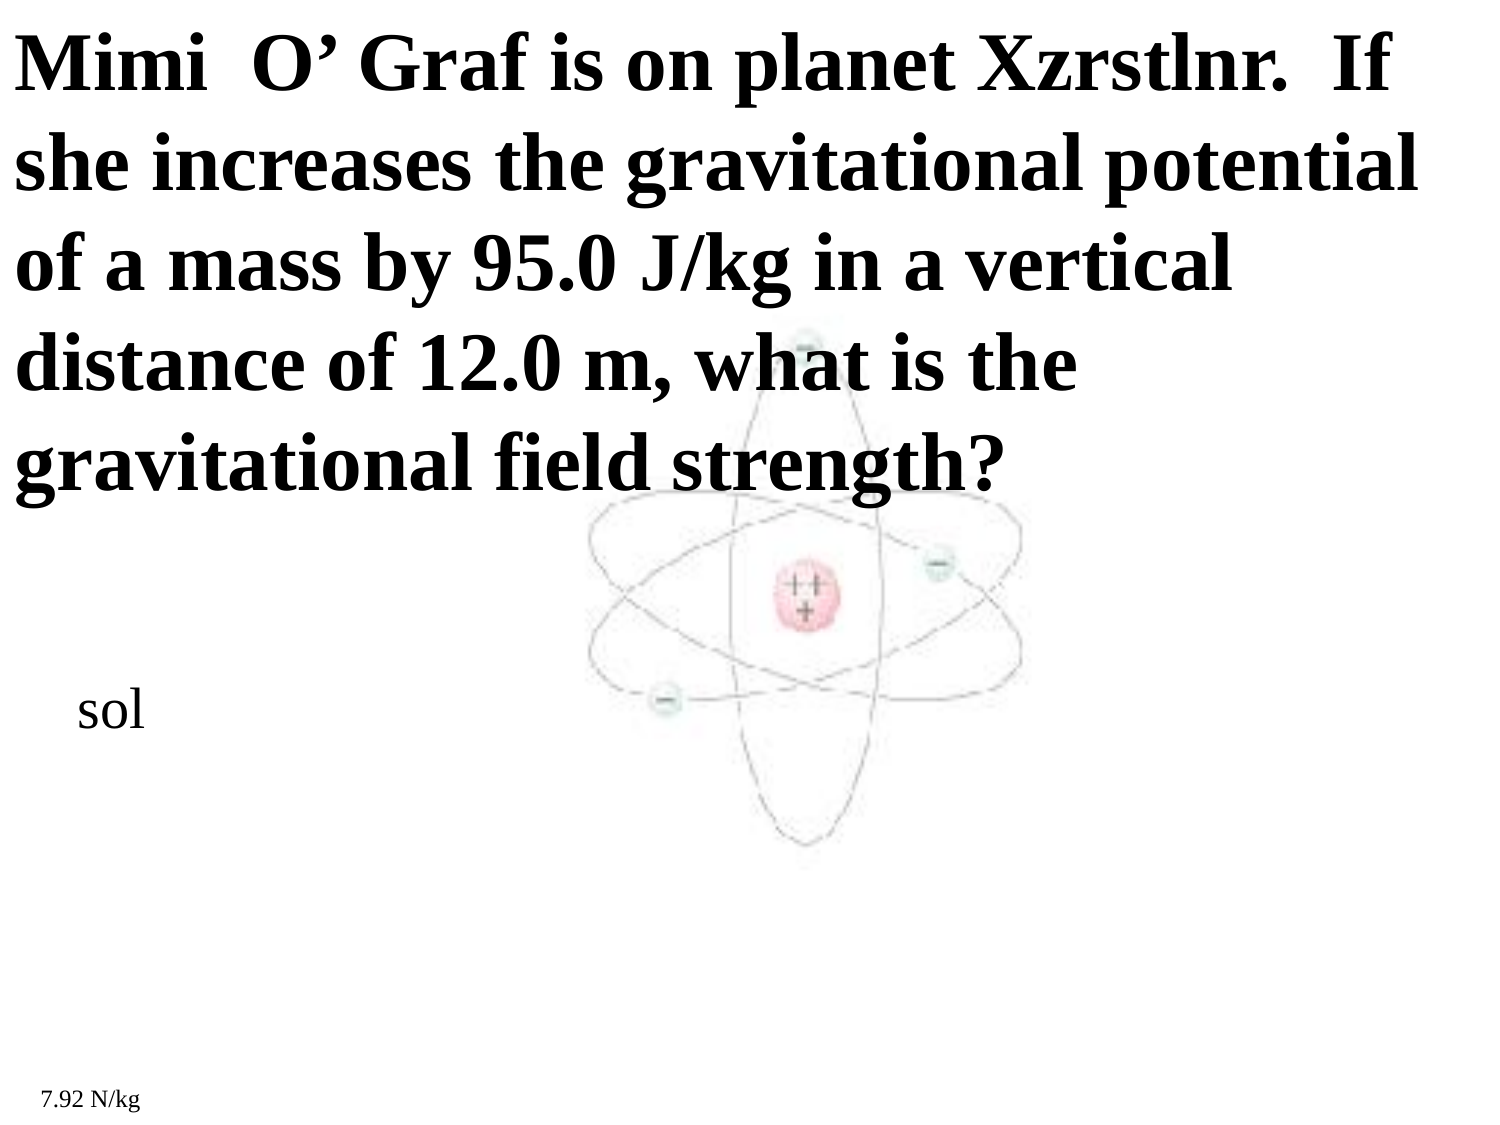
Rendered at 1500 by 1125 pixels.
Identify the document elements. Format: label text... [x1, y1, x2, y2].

text_box 7.92 N/kg [25, 1074, 156, 1120]
picture [0, 515, 1500, 1125]
text_box Mimi O’ Graf is on planet Xzrstlnr. If she increases the gravitational potential of a mass by 95.0 J/kg in a vertical distance of 12.0 m, what is the gravitational field strength? [0, 0, 1500, 515]
text_box sol [62, 662, 1463, 748]
